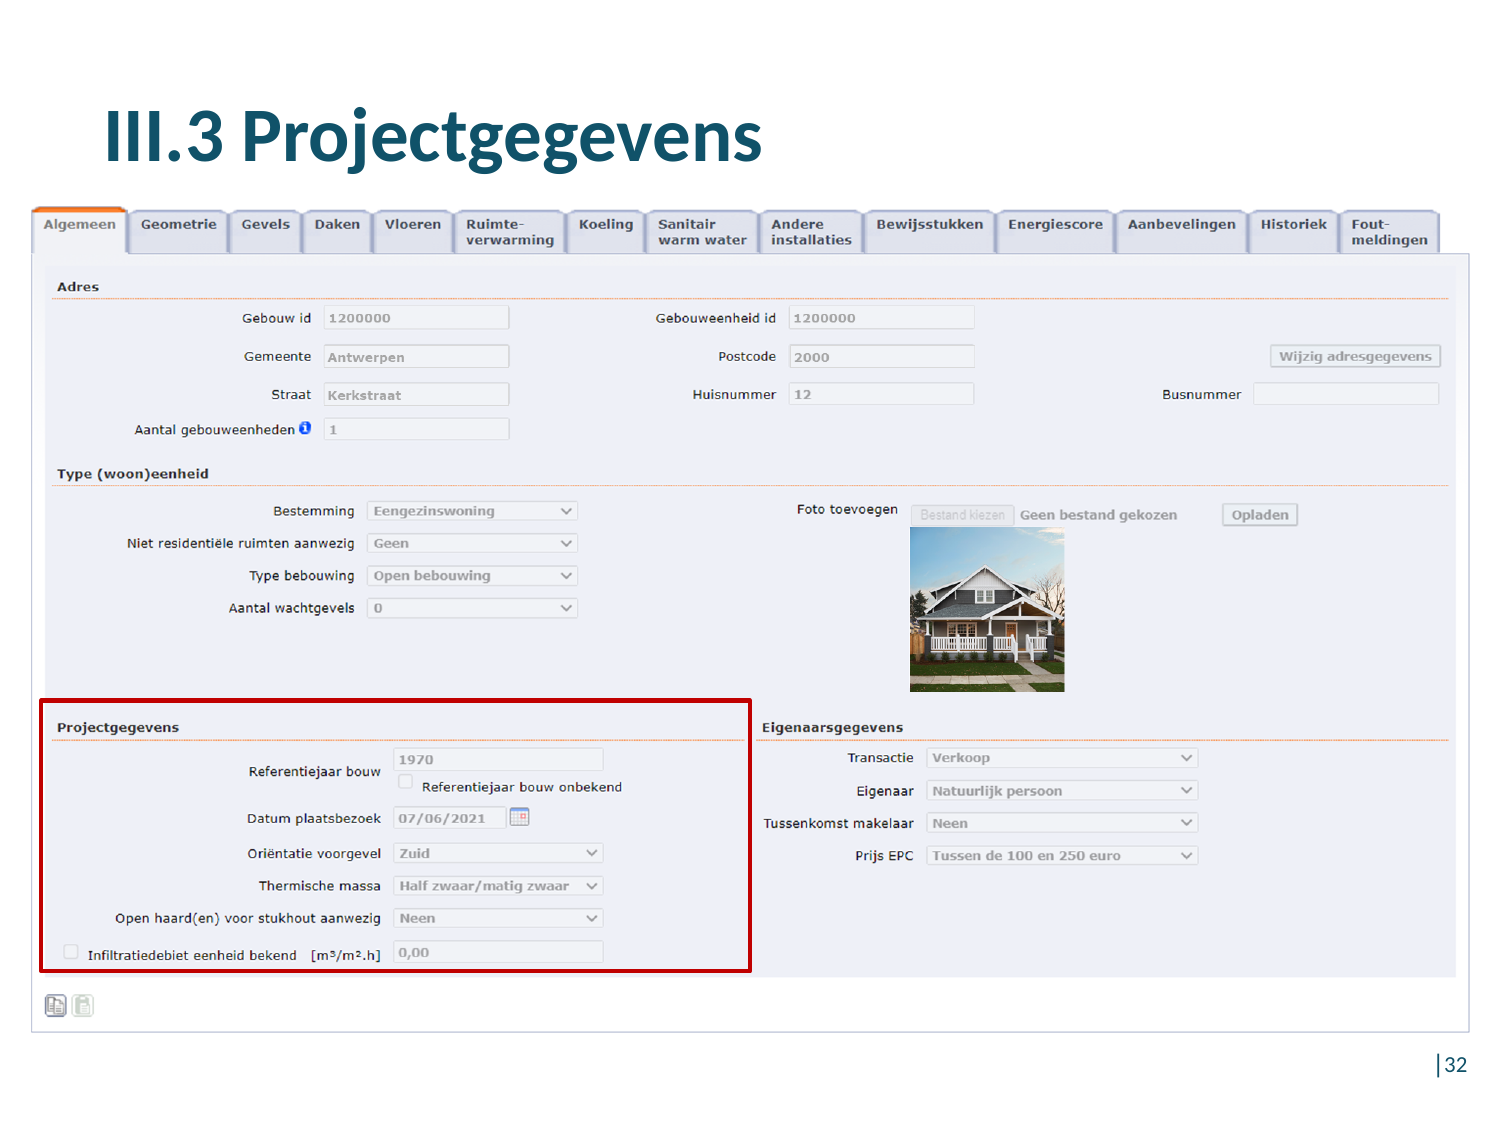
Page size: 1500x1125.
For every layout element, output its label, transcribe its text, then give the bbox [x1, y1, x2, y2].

text_box │32 [1132, 1042, 1483, 1103]
title III.3 Projectgegevens [88, 90, 1459, 197]
picture [26, 198, 1474, 1036]
